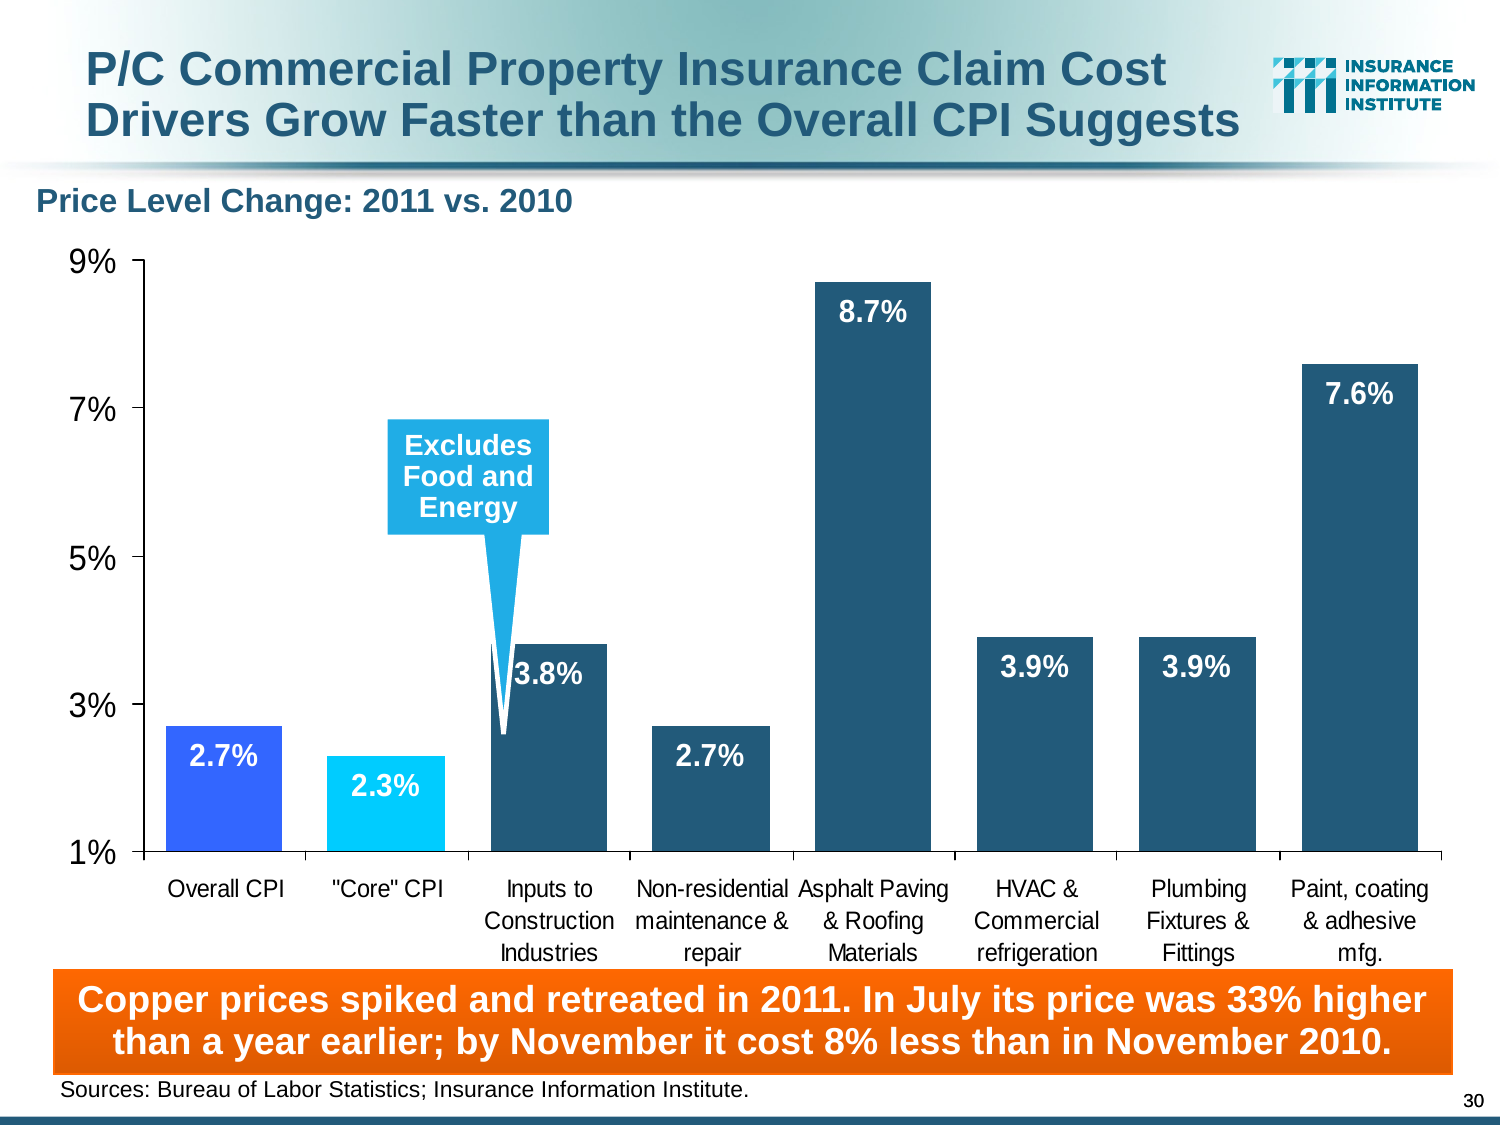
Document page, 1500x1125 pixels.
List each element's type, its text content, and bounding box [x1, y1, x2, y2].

text_box Copper prices spiked and retreated in 2011. In July its price was 33% higher than a year earlier; by November it cost 8% less than in November 2010. [53, 986, 1452, 1074]
text_box Sources: Bureau of Labor Statistics; Insurance Information Institute. [0, 1079, 1500, 1125]
slide_number 30 [1410, 1091, 1485, 1112]
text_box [55, 221, 1450, 982]
text_box Price Level Change: 2011 vs. 2010 [36, 184, 656, 221]
picture [0, 0, 1500, 189]
title P/C Commercial Property Insurance Claim Cost Drivers Grow Faster than the Overall CPI Suggests [77, 24, 1293, 167]
